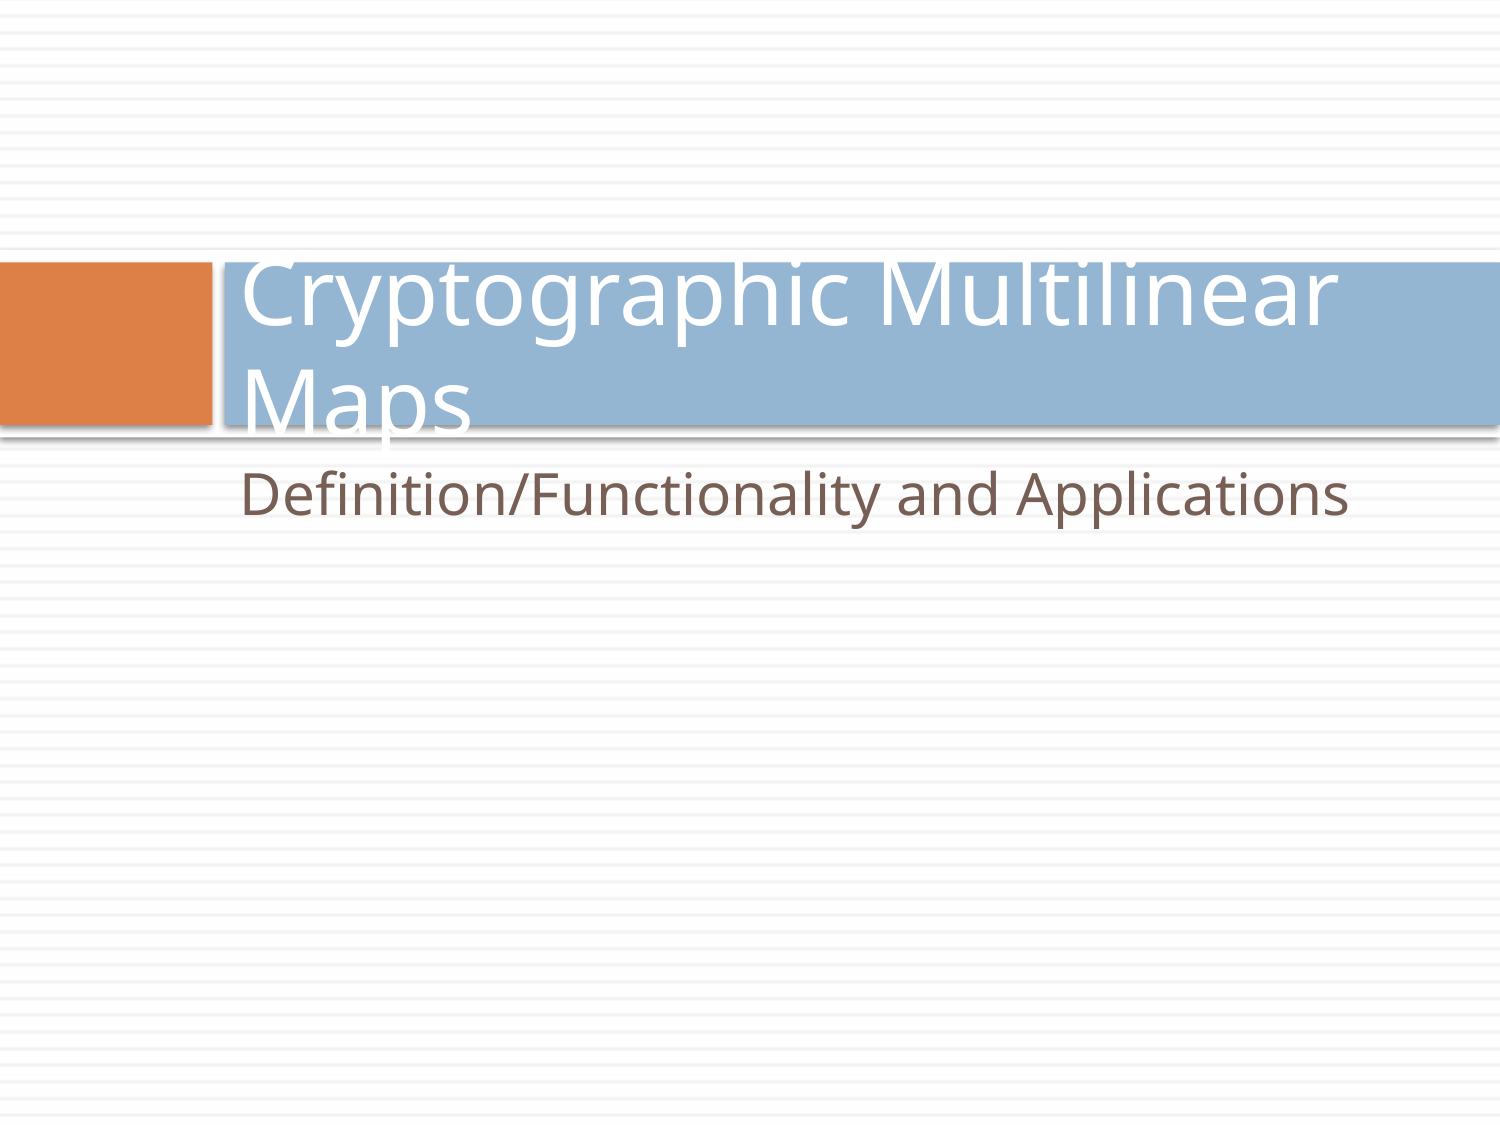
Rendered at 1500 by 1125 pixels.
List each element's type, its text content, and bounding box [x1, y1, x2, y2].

title Cryptographic Multilinear Maps [225, 262, 1475, 425]
list Definition/Functionality and Applications [225, 450, 1394, 725]
